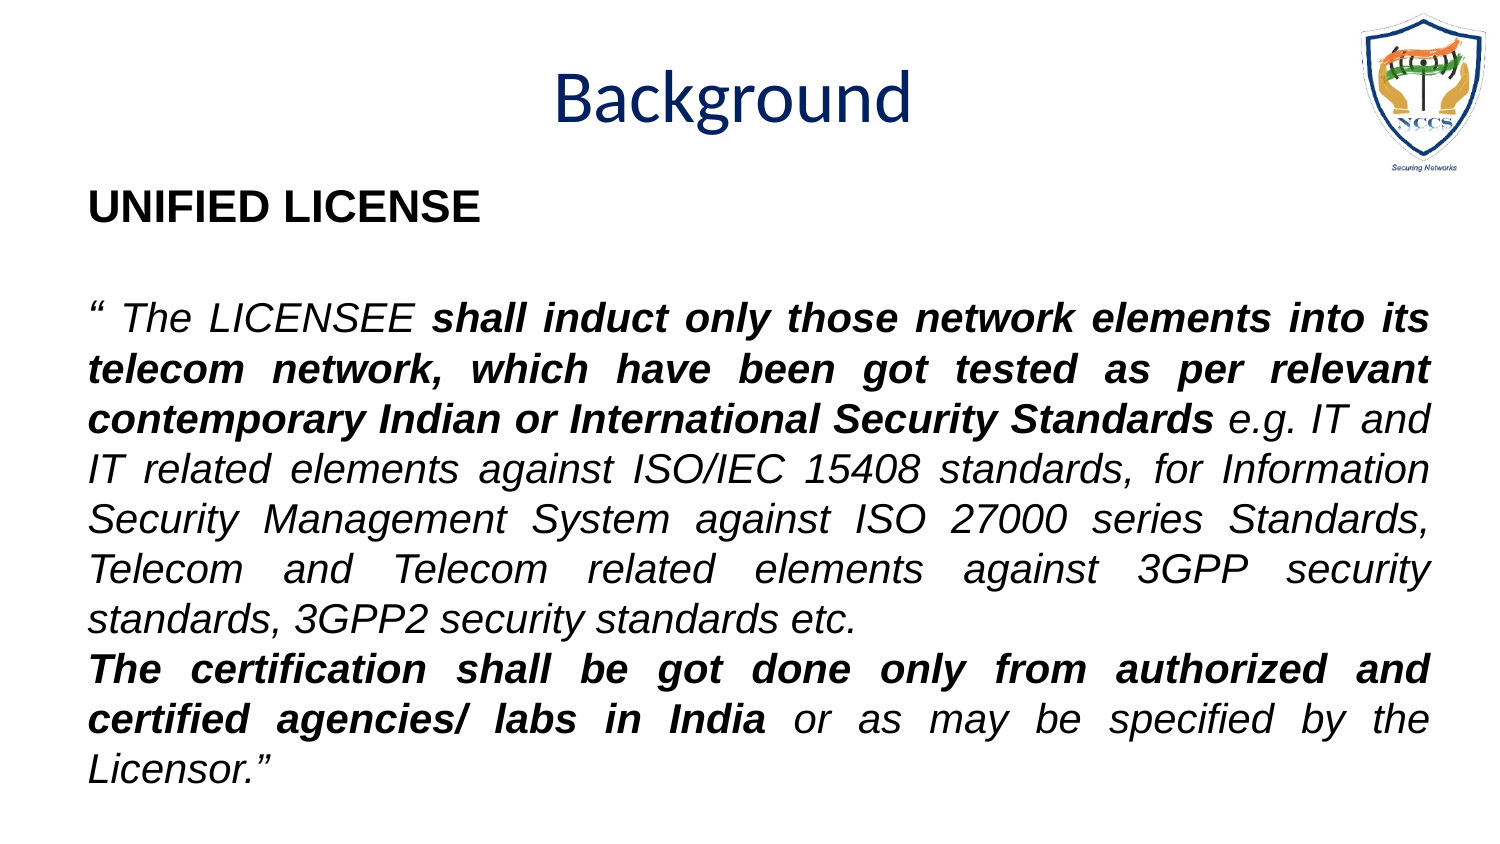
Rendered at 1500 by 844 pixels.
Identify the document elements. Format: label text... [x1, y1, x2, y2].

text_box Background [538, 40, 929, 145]
text_box UNIFIED LICENSE “ The LICENSEE shall induct only those network elements into its telecom network, which have been got tested as per relevant contemporary Indian or International Security Standards e.g. IT and IT related elements against ISO/IEC 15408 standards, for Information Security Management System against ISO 27000 series Standards, Telecom and Telecom related elements against 3GPP security standards, 3GPP2 security standards etc. The certification shall be got done only from authorized and certified agencies/ labs in India or as may be specified by the Licensor.” [72, 169, 1446, 800]
picture [1357, 11, 1490, 175]
